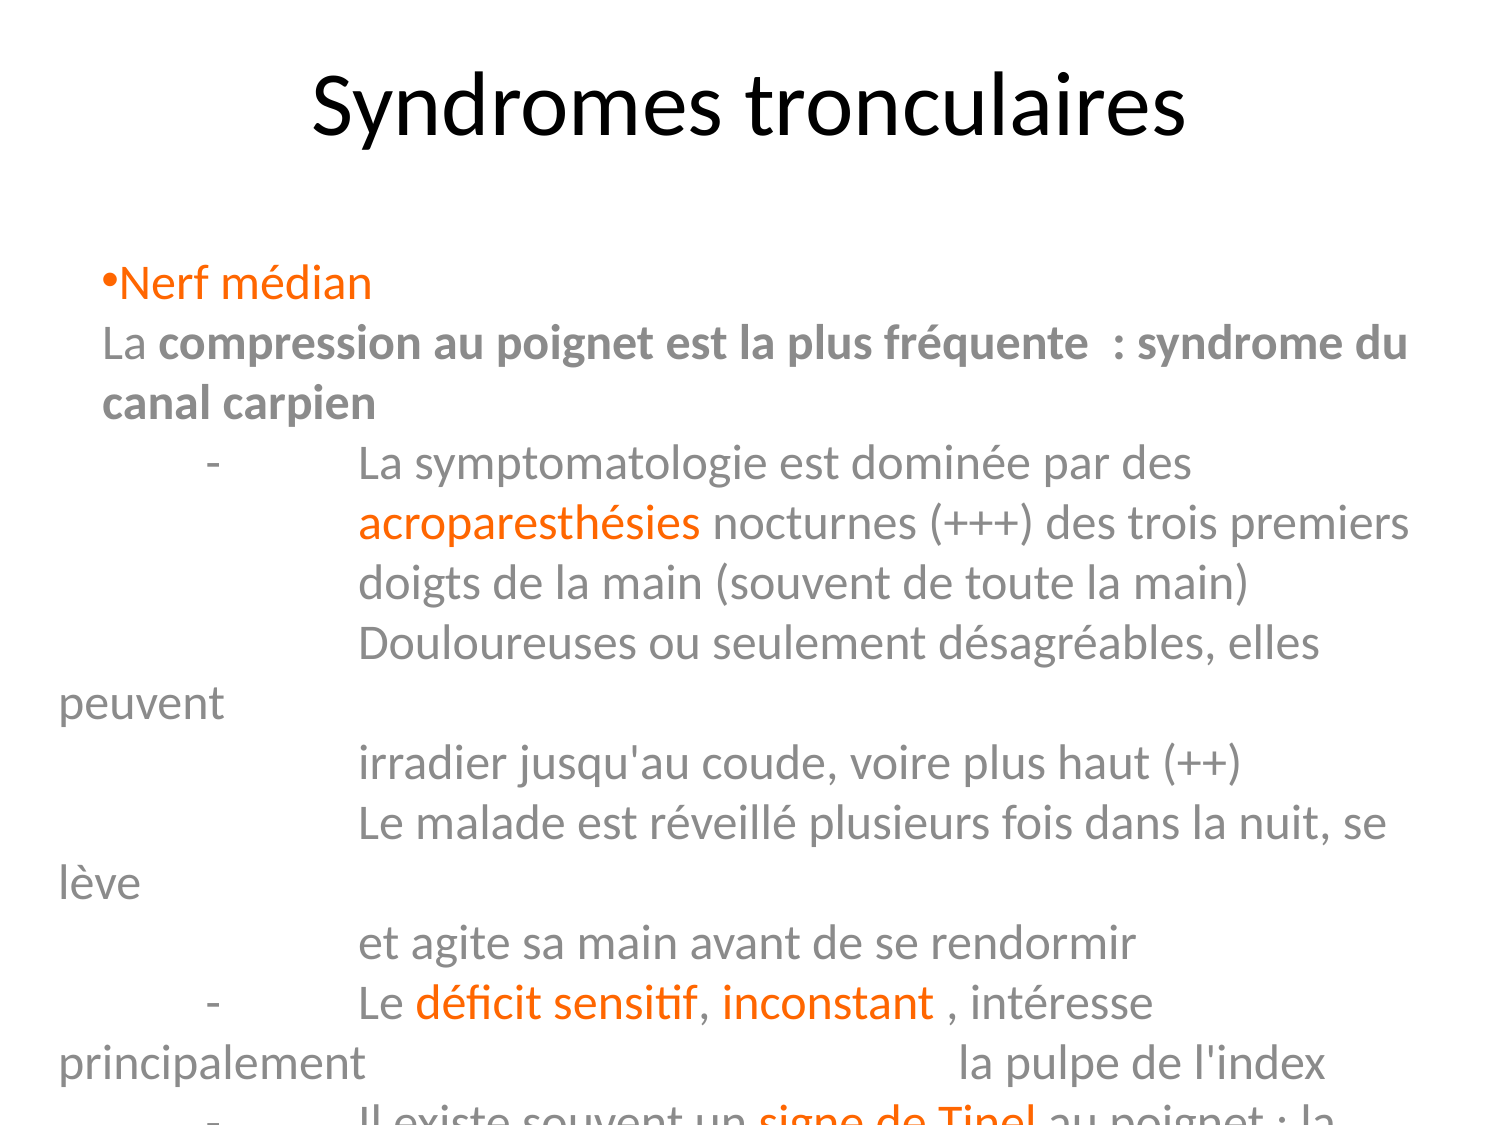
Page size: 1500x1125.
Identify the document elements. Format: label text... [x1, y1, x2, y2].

title Syndromes tronculaires [112, 0, 1388, 220]
subtitle Nerf médian La compression au poignet est la plus fréquente : syndrome du canal carpien - La symptomatologie est dominée par des acroparesthésies nocturnes (+++) des trois premiers doigts de la main (souvent de toute la main) Douloureuses ou seulement désagréables, elles peuvent irradier jusqu'au coude, voire plus haut (++) Le malade est réveillé plusieurs fois dans la nuit, se lève et agite sa main avant de se rendormir - Le déficit sensitif, inconstant , intéresse principalement la pulpe de l'index - Il existe souvent un signe de Tinel au poignet : la percussion du carpe déclenche des paresthésies de R2 [43, 241, 1463, 1113]
